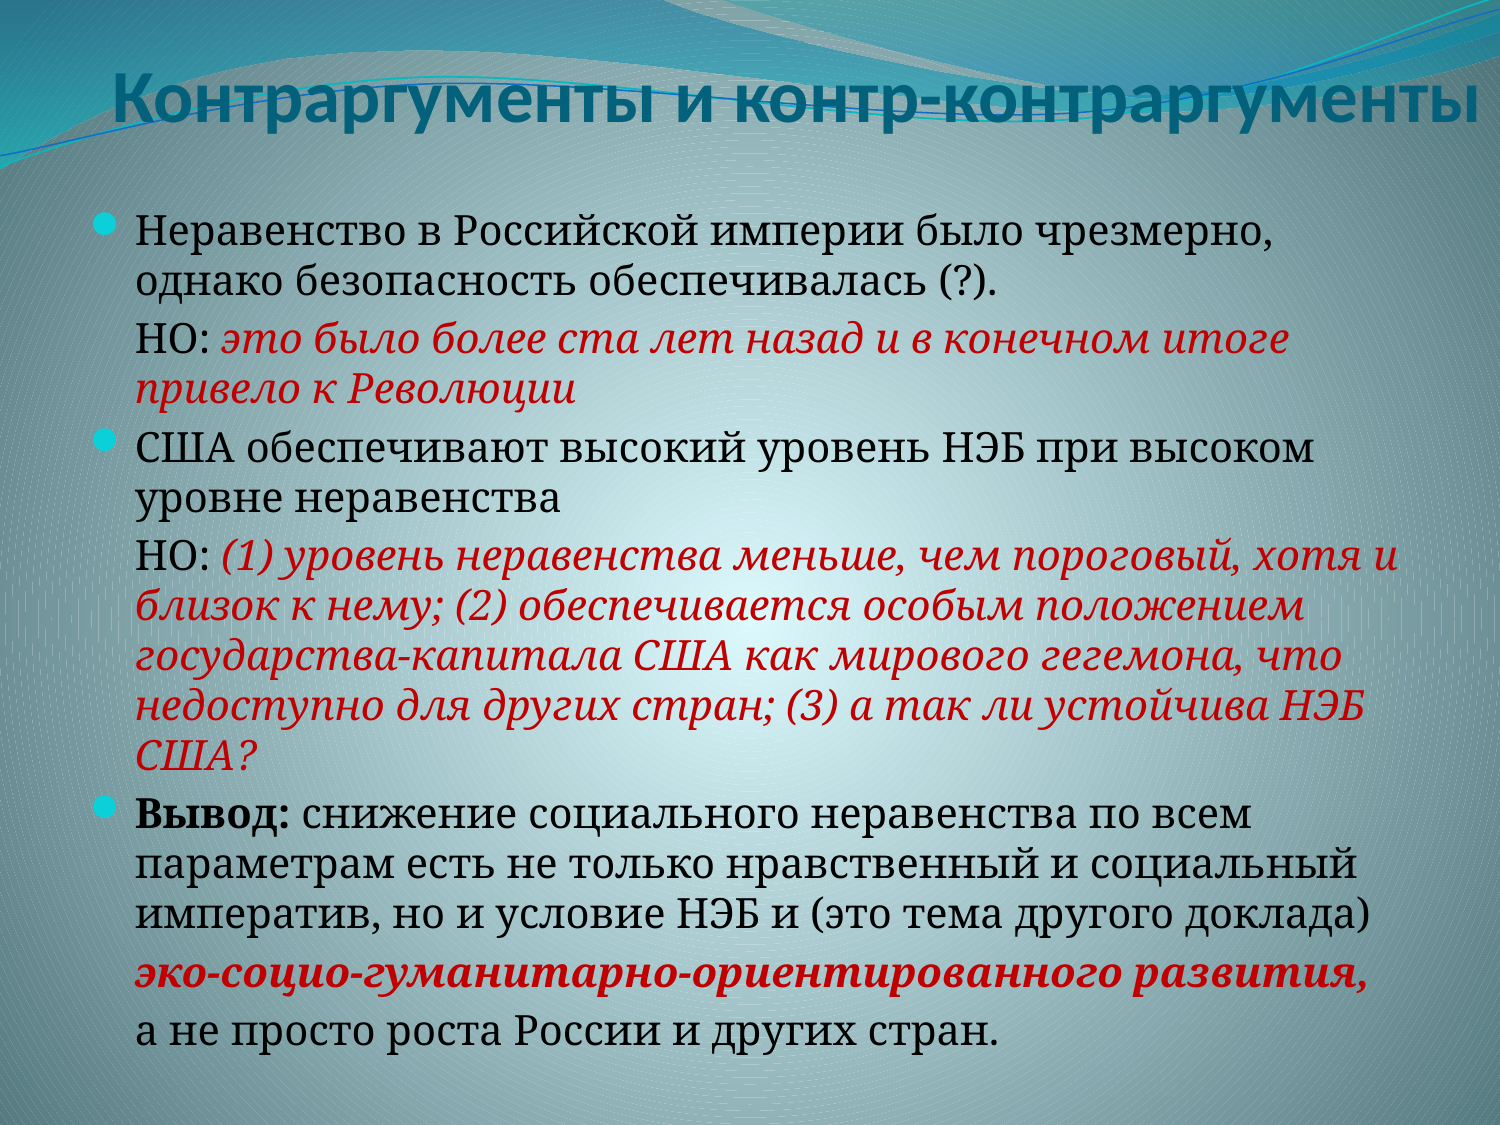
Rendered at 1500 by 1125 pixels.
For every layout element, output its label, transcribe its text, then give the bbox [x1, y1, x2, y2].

title Контраргументы и контр-контраргументы [112, 66, 1500, 138]
list Неравенство в Российской империи было чрезмерно, однако безопасность обеспечивалась (?). НО: это было более ста лет назад и в конечном итоге привело к Революции США обеспечивают высокий уровень НЭБ при высоком уровне неравенства НО: (1) уровень неравенства меньше, чем пороговый, хотя и близок к нему; (2) обеспечивается особым положением государства-капитала США как мирового гегемона, что недоступно для других стран; (3) а так ли устойчива НЭБ США? Вывод: снижение социального неравенства по всем параметрам есть не только нравственный и социальный императив, но и условие НЭБ и (это тема другого доклада) эко-социо-гуманитарно-ориентированного развития, а не просто роста России и других стран. [75, 196, 1425, 1038]
